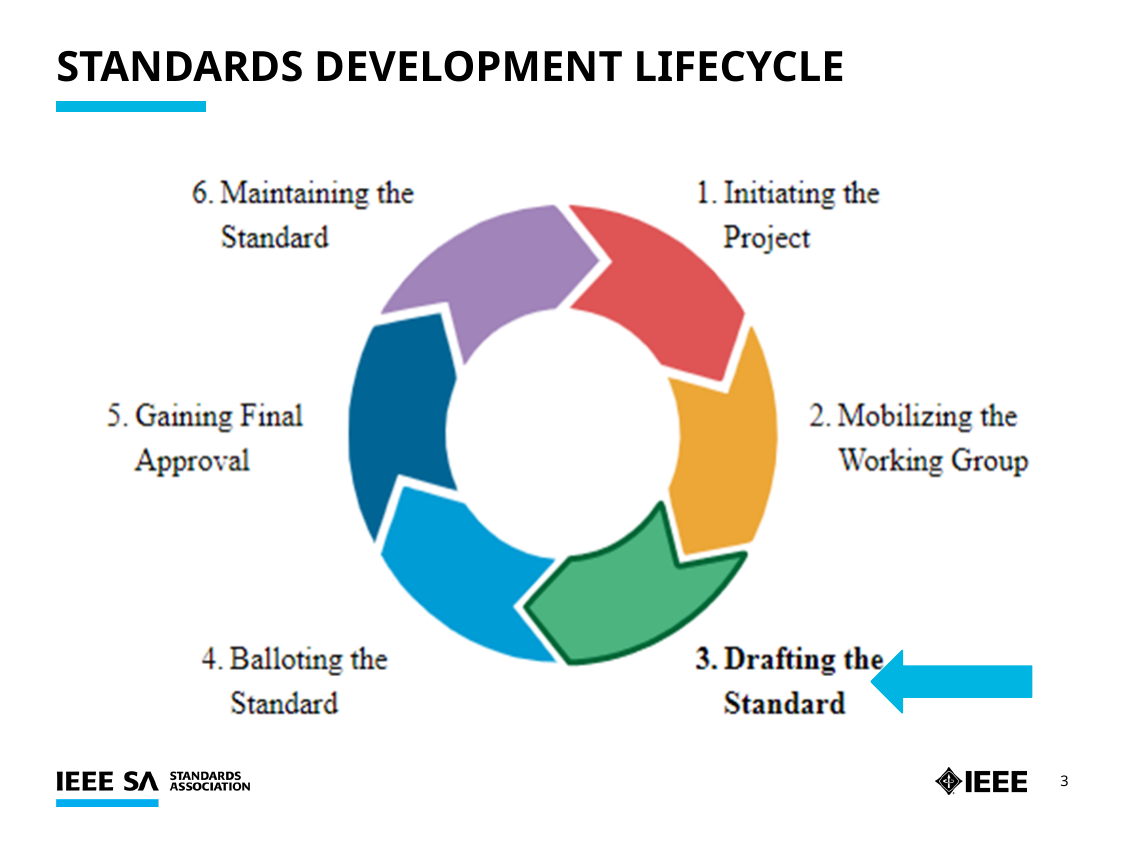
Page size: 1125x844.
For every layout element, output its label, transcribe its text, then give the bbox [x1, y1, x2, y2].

title Standards development Lifecycle [56, 45, 1069, 106]
picture [56, 771, 250, 807]
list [33, 137, 1092, 729]
picture [935, 767, 994, 795]
slide_number 3 [994, 759, 1069, 805]
